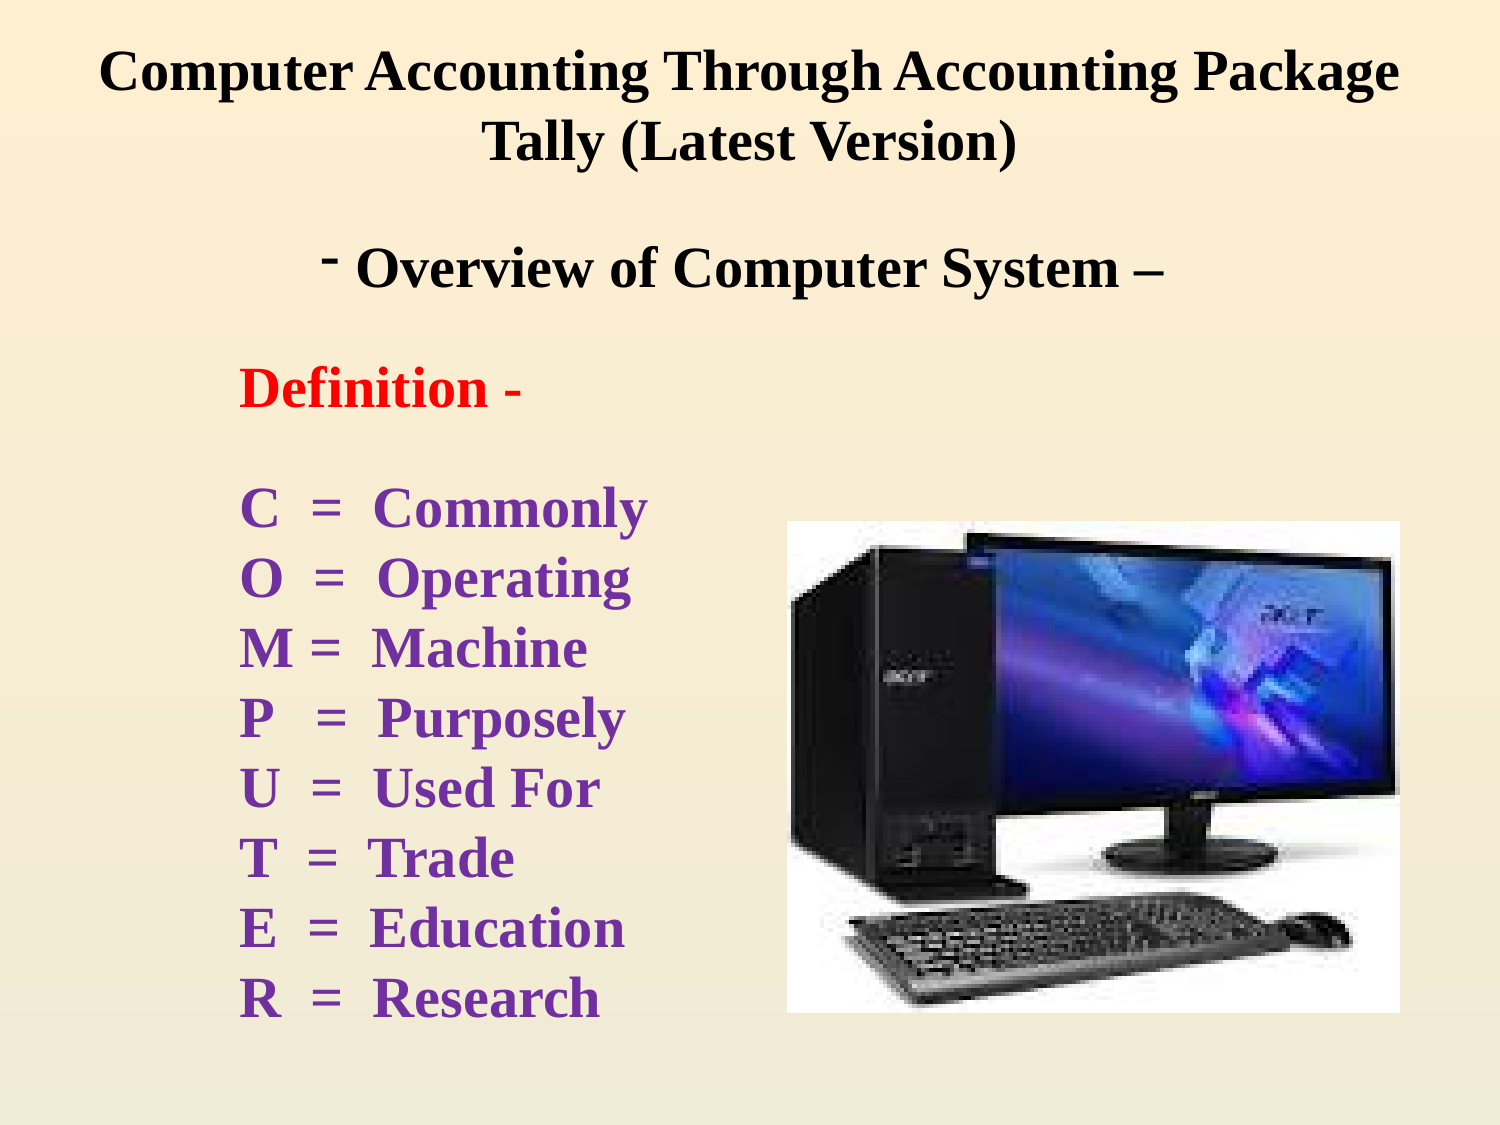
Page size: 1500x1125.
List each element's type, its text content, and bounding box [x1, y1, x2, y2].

picture [787, 521, 1401, 1013]
text_box Computer Accounting Through Accounting Package Tally (Latest Version) Overview of Computer System – Definition - C = Commonly O = Operating M = Machine P = Purposely U = Used For T = Trade E = Education R = Research [74, 24, 1425, 1037]
